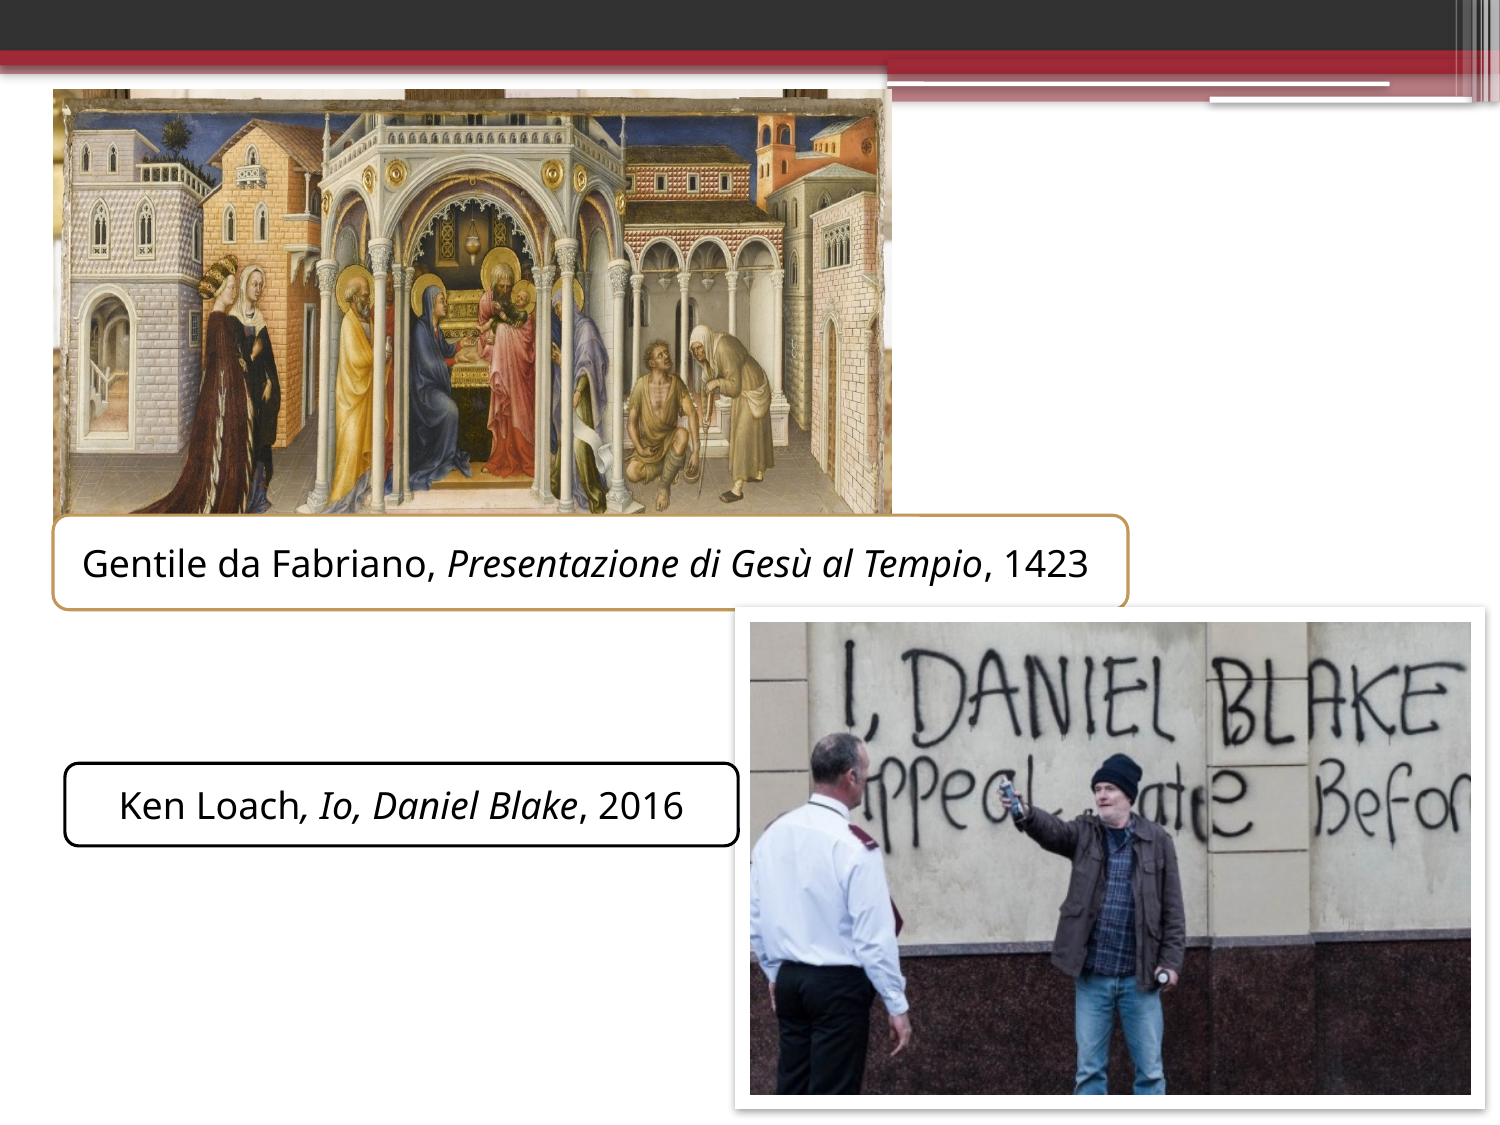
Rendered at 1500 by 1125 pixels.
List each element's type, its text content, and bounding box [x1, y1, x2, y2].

text_box Ken Loach, Io, Daniel Blake, 2016 [63, 761, 740, 848]
picture [52, 89, 892, 575]
picture [749, 621, 1471, 1095]
text_box Gentile da Fabriano, Presentazione di Gesù al Tempio, 1423 [51, 513, 1130, 612]
